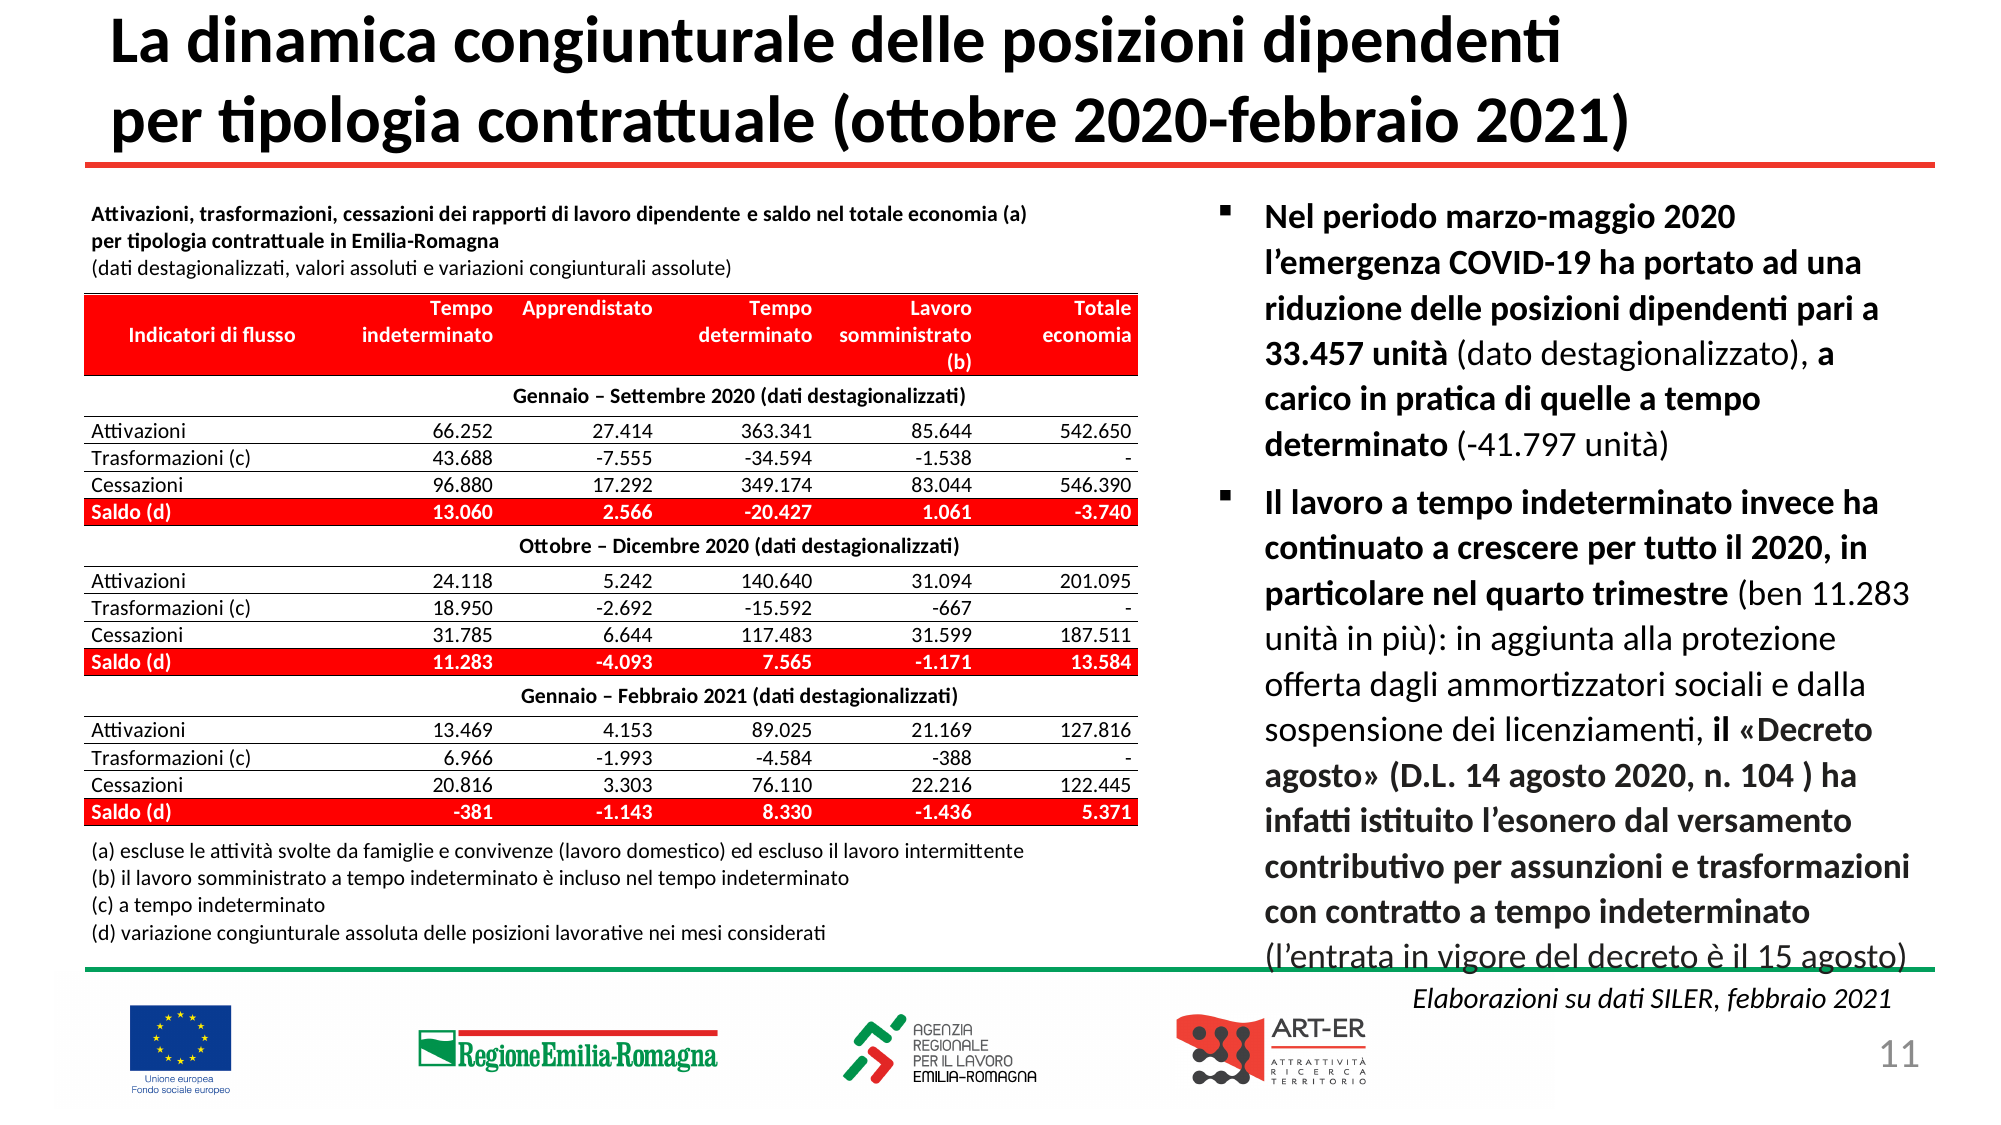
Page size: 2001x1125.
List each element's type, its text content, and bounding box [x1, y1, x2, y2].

slide_number 11 [1468, 1022, 1936, 1081]
text_box Nel periodo marzo-maggio 2020 l’emergenza COVID-19 ha portato ad una riduzione delle posizioni dipendenti pari a 33.457 unità (dato destagionalizzato), a carico in pratica di quelle a tempo determinato (-41.797 unità) Il lavoro a tempo indeterminato invece ha continuato a crescere per tutto il 2020, in particolare nel quarto trimestre (ben 11.283 unità in più): in aggiunta alla protezione offerta dagli ammortizzatori sociali e dalla sospensione dei licenziamenti, il «Decreto agosto» (D.L. 14 agosto 2020, n. 104 ) ha infatti istituito l’esonero dal versamento contributivo per assunzioni e trasformazioni con contratto a tempo indeterminato (l’entrata in vigore del decreto è il 15 agosto) [1202, 183, 1936, 1042]
text_box La dinamica congiunturale delle posizioni dipendenti per tipologia contrattuale (ottobre 2020-febbraio 2021) [95, 0, 1648, 162]
text_box Elaborazioni su dati SILER, febbraio 2021 [1397, 971, 1936, 1022]
picture [54, 200, 1555, 1109]
